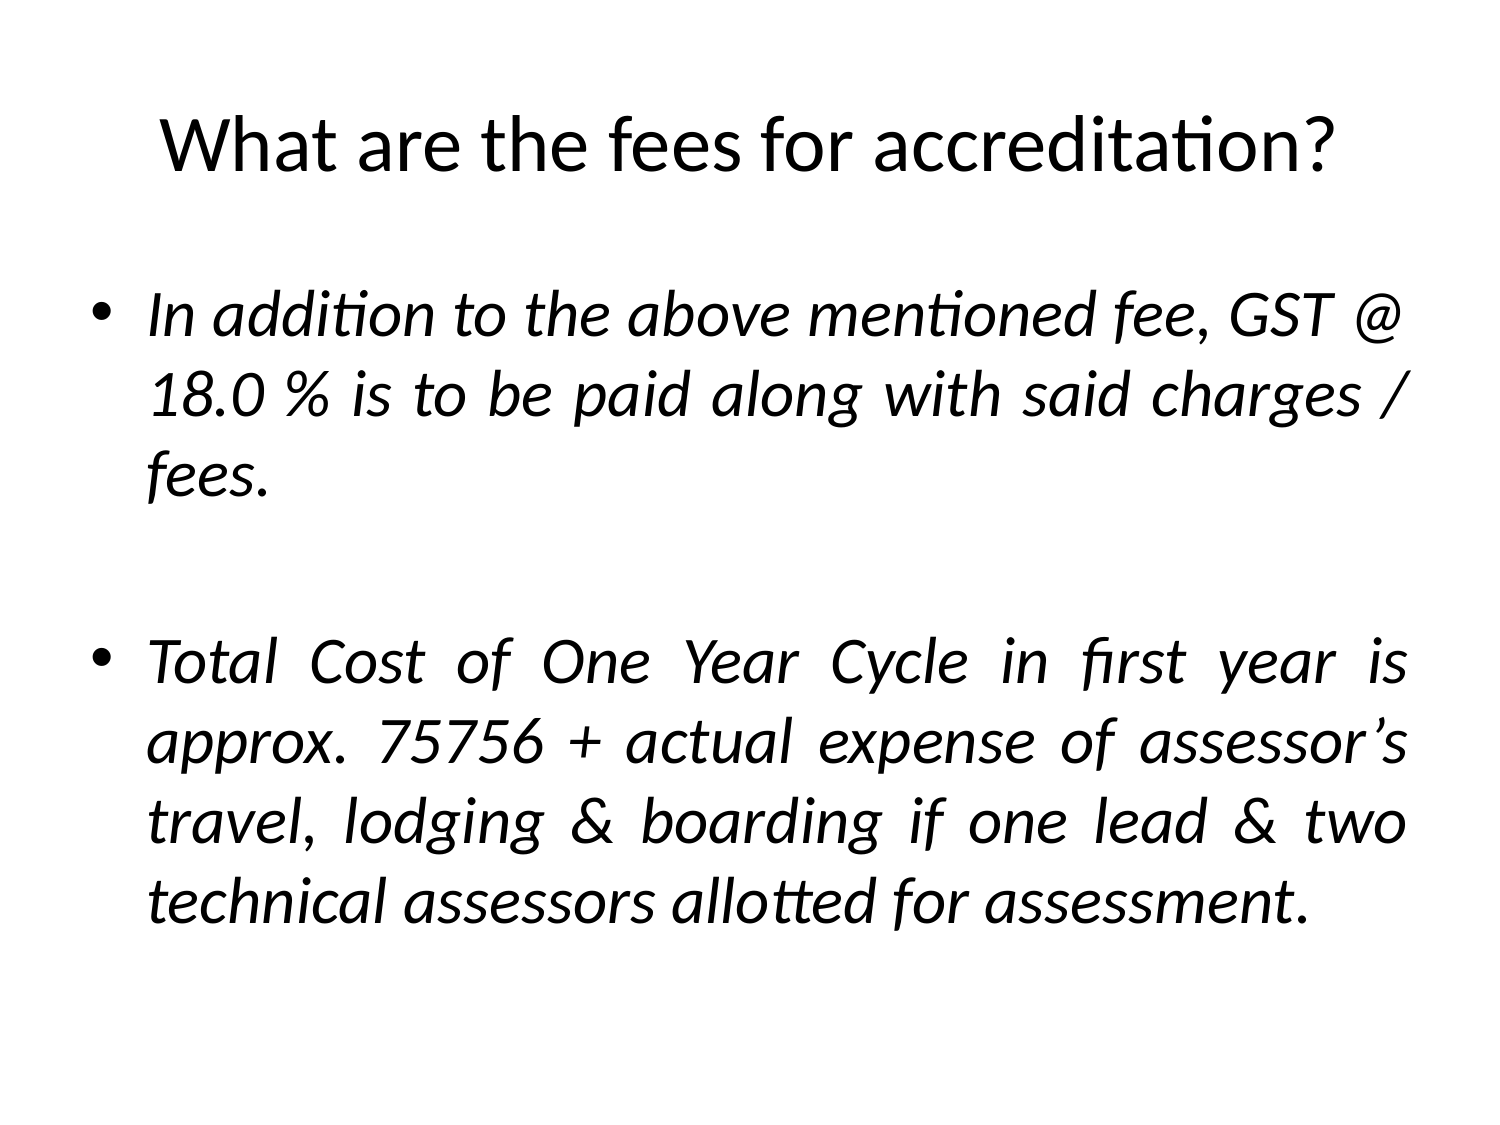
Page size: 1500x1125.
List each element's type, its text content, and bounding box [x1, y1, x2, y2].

title What are the fees for accreditation? [75, 45, 1425, 233]
list In addition to the above mentioned fee, GST @ 18.0 % is to be paid along with said charges / fees. Total Cost of One Year Cycle in first year is approx. 75756 + actual expense of assessor’s travel, lodging & boarding if one lead & two technical assessors allotted for assessment. [75, 262, 1425, 1005]
